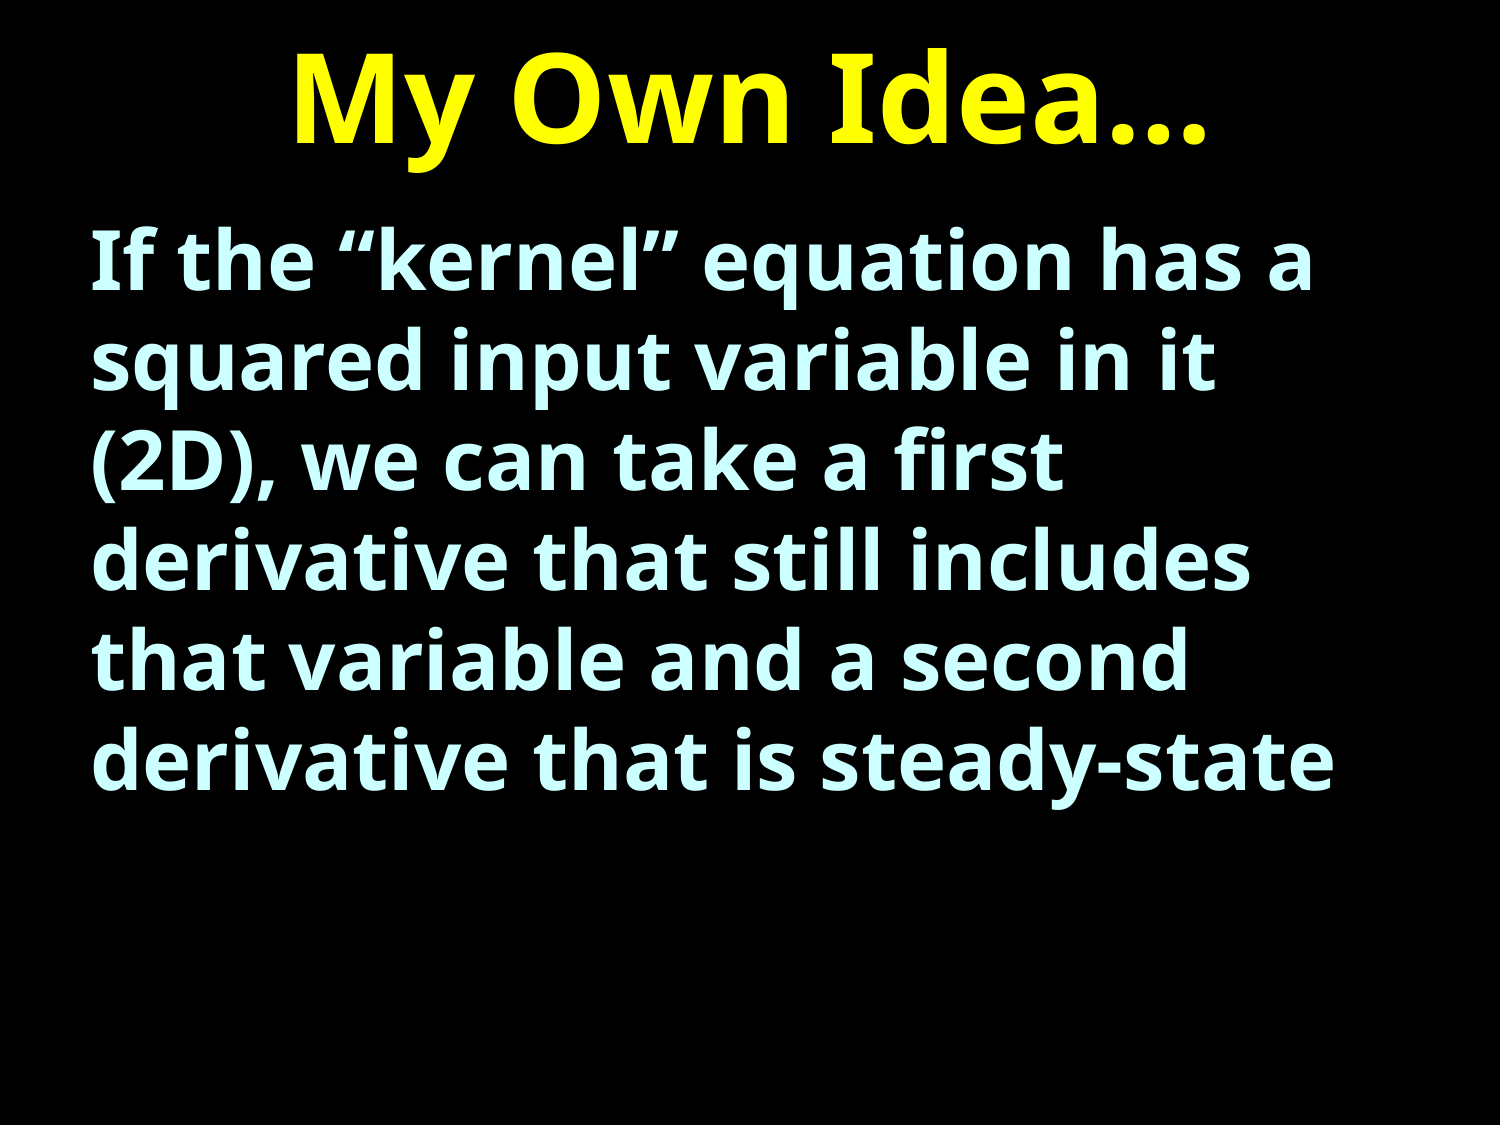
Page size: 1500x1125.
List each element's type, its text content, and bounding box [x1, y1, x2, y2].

title My Own Idea… [0, 0, 1500, 188]
list If the “kernel” equation has a squared input variable in it (2D), we can take a first derivative that still includes that variable and a second derivative that is steady-state [75, 200, 1438, 1125]
